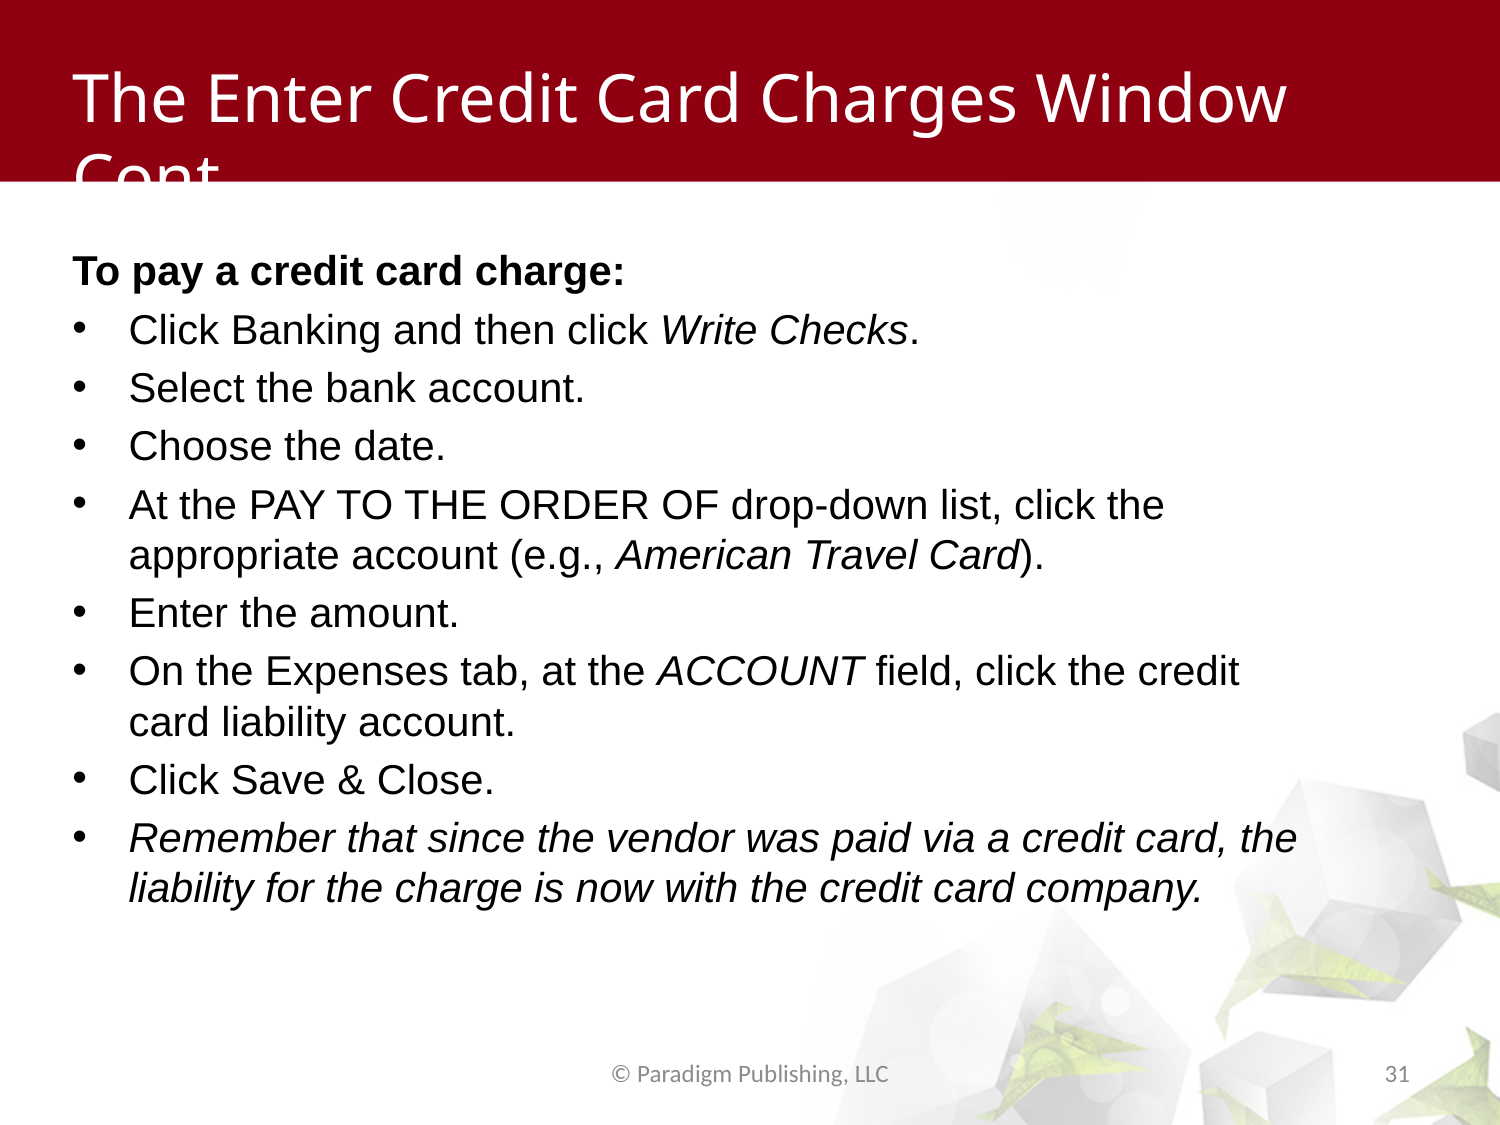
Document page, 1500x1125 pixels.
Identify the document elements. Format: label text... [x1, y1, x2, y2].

picture [0, 0, 1500, 1125]
slide_number 31 [1074, 1042, 1425, 1103]
list To pay a credit card charge: Click Banking and then click Write Checks. Select the bank account. Choose the date. At the PAY TO THE ORDER OF drop-down list, click the appropriate account (e.g., American Travel Card). Enter the amount. On the Expenses tab, at the ACCOUNT field, click the credit card liability account. Click Save & Close. Remember that since the vendor was paid via a credit card, the liability for the charge is now with the credit card company. [57, 236, 1345, 1000]
footer © Paradigm Publishing, LLC [512, 1042, 988, 1103]
title The Enter Credit Card Charges Window Cont. [57, 48, 1447, 207]
